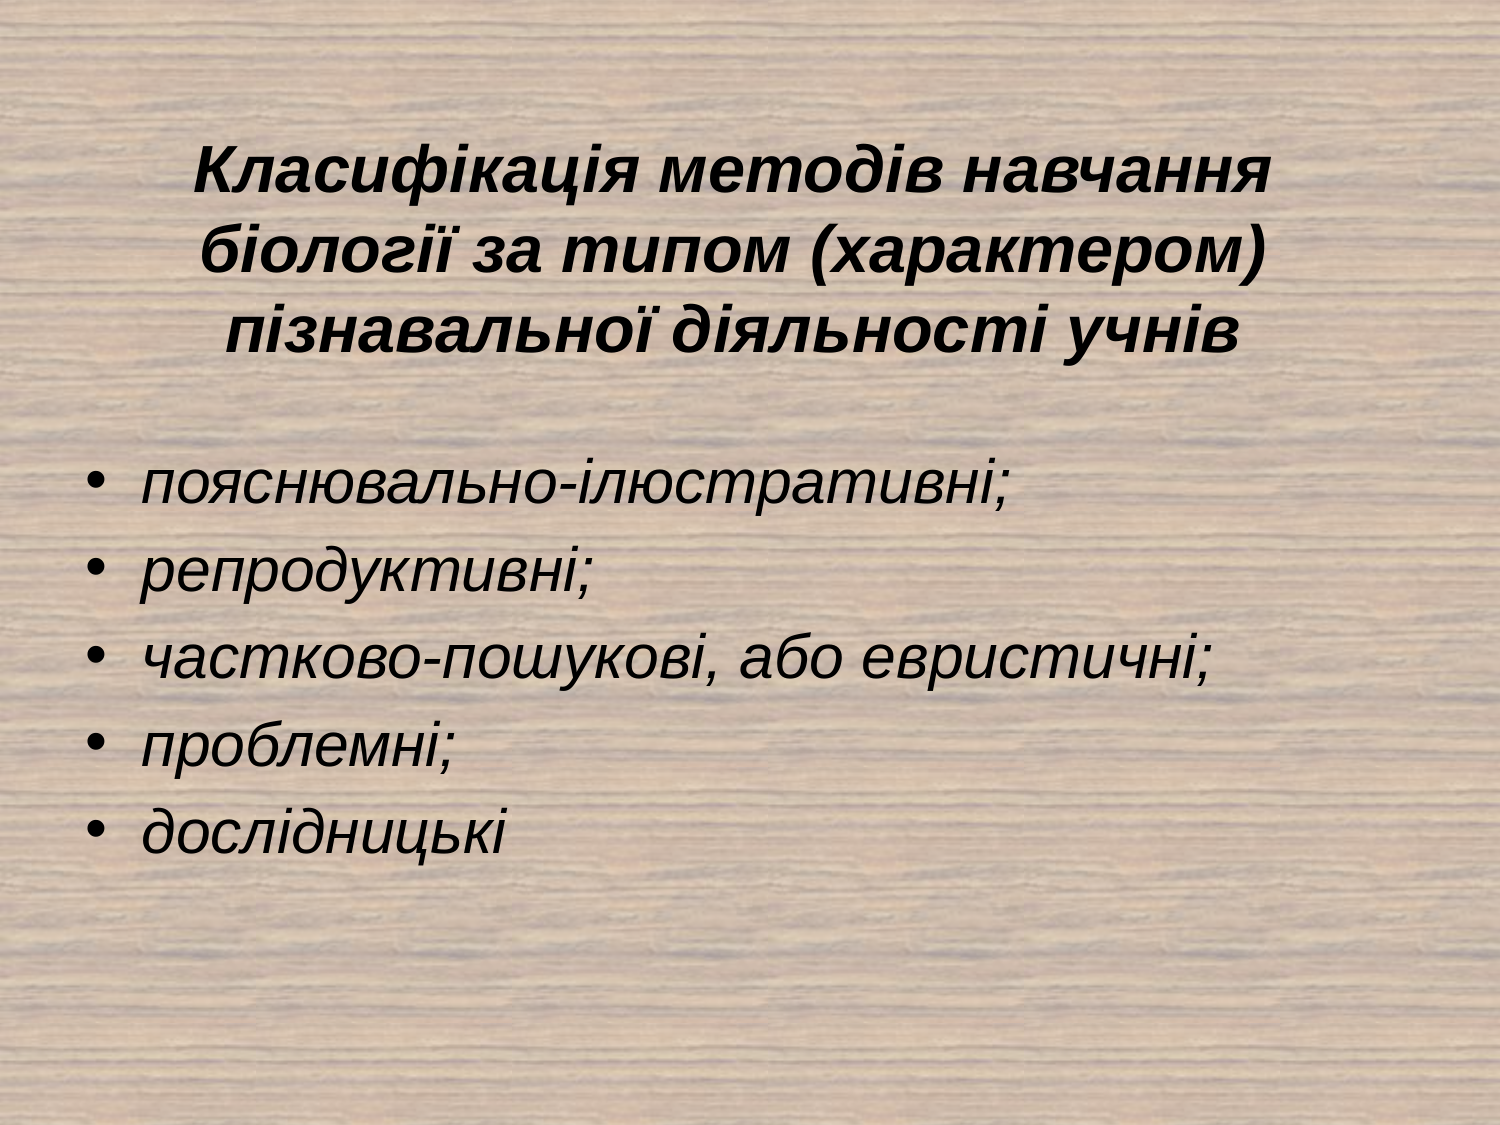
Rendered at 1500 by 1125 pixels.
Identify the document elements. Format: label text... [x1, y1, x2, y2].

title Класифікація методів навчання біології за типом (характером) пізнавальної діяльності учнів [58, 152, 1409, 340]
list пояснювально-ілюстративні; репродуктивні; частково-пошукові, або евристичні; проблемні; дослідницькі [70, 433, 1421, 1020]
